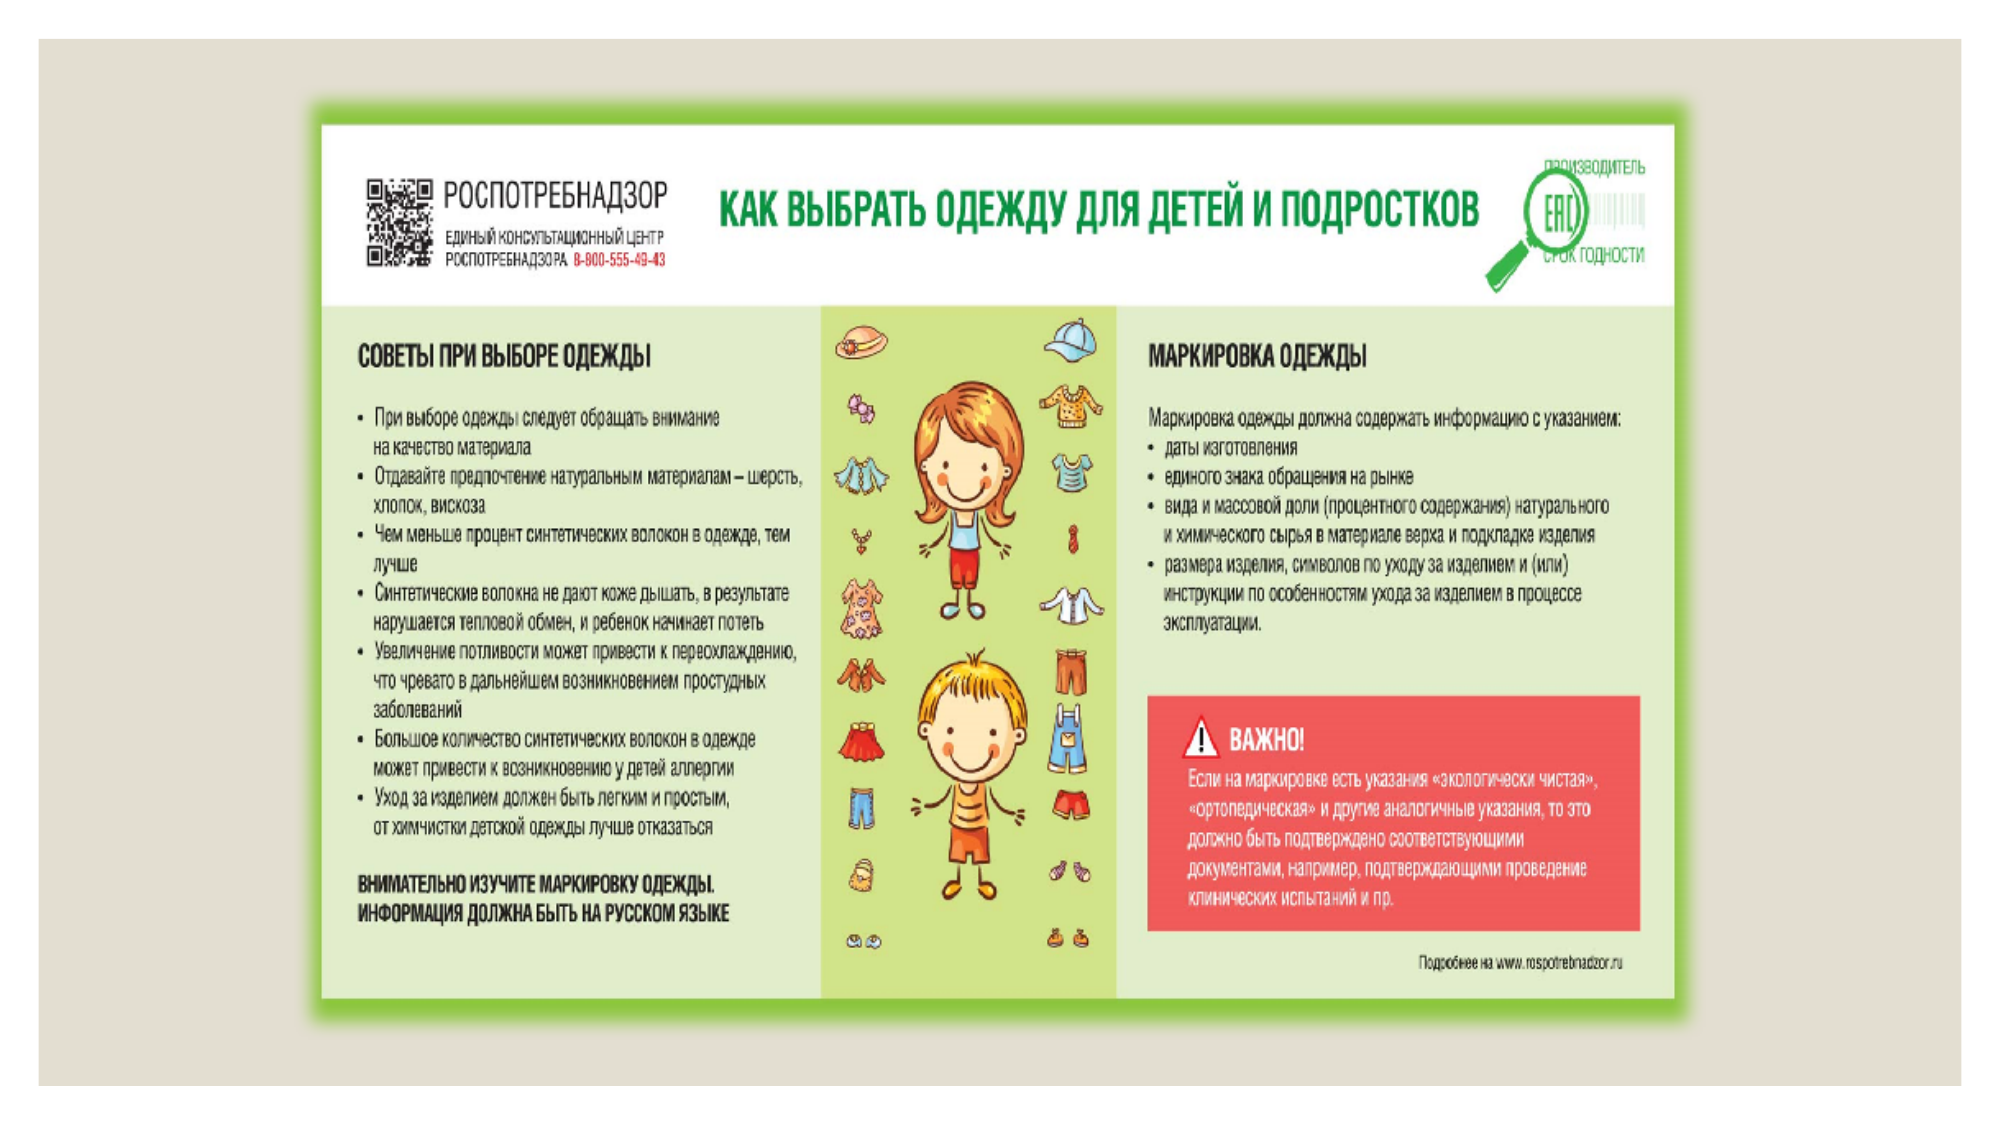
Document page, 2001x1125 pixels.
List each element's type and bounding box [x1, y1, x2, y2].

picture [294, 85, 1706, 1040]
